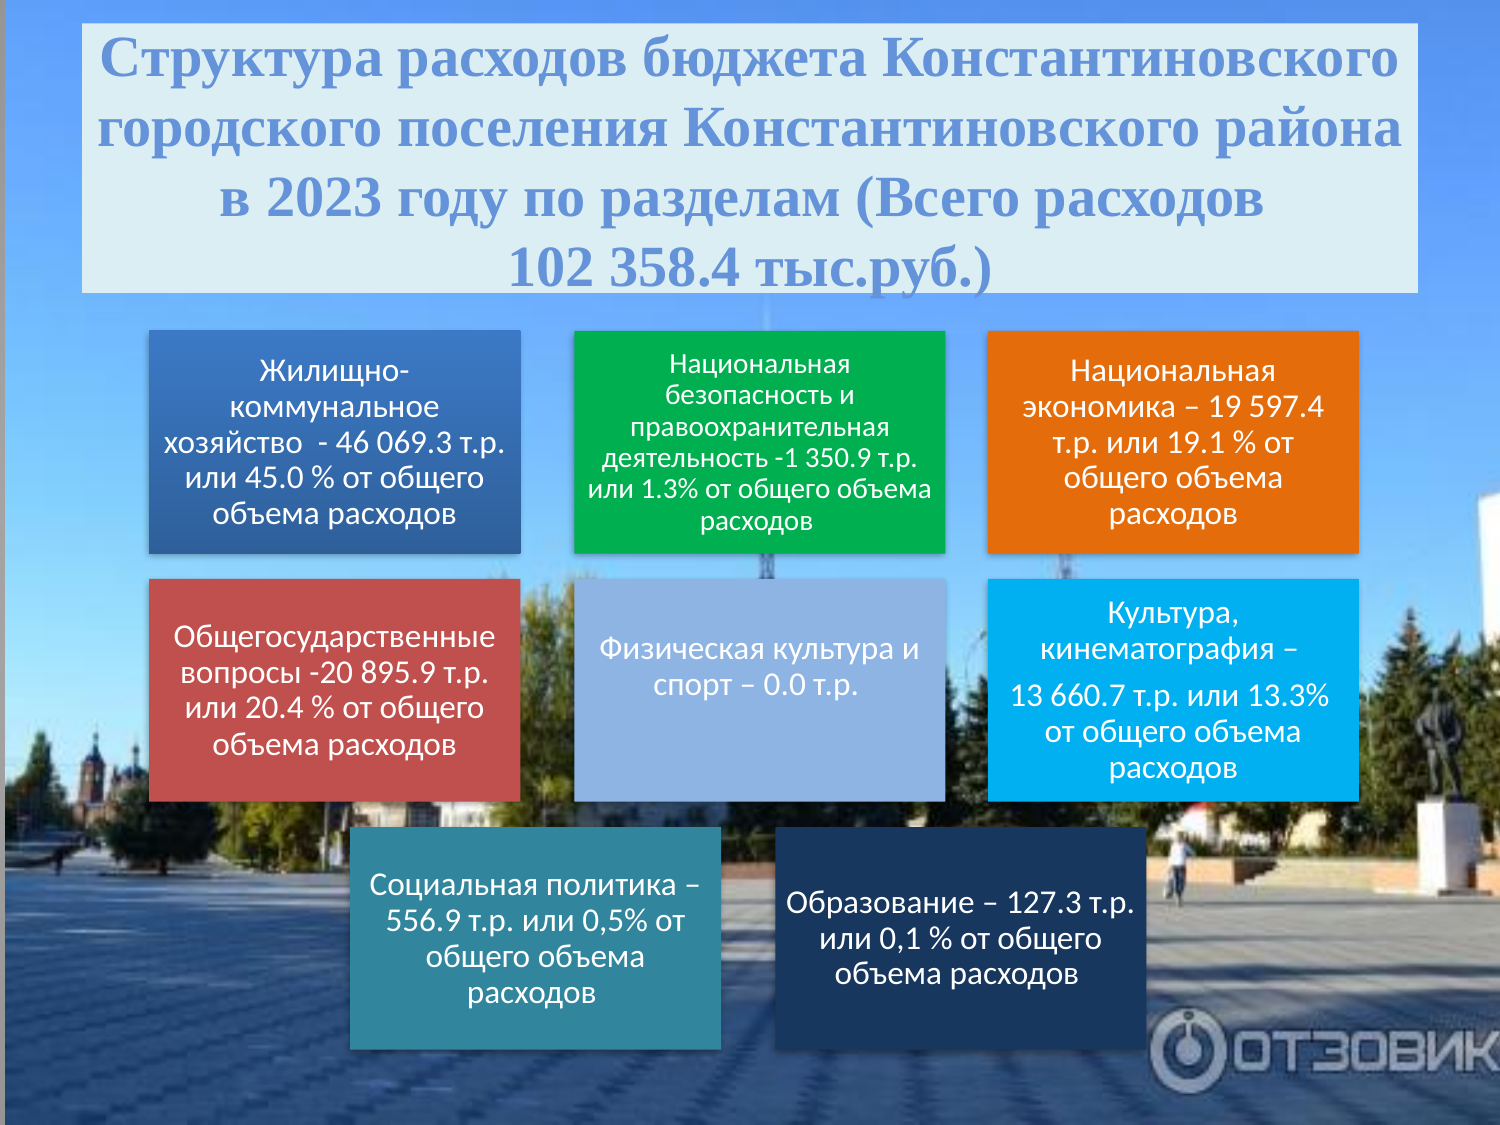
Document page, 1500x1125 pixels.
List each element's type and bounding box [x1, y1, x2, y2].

picture [0, 0, 1500, 1125]
list [76, 314, 1427, 1058]
